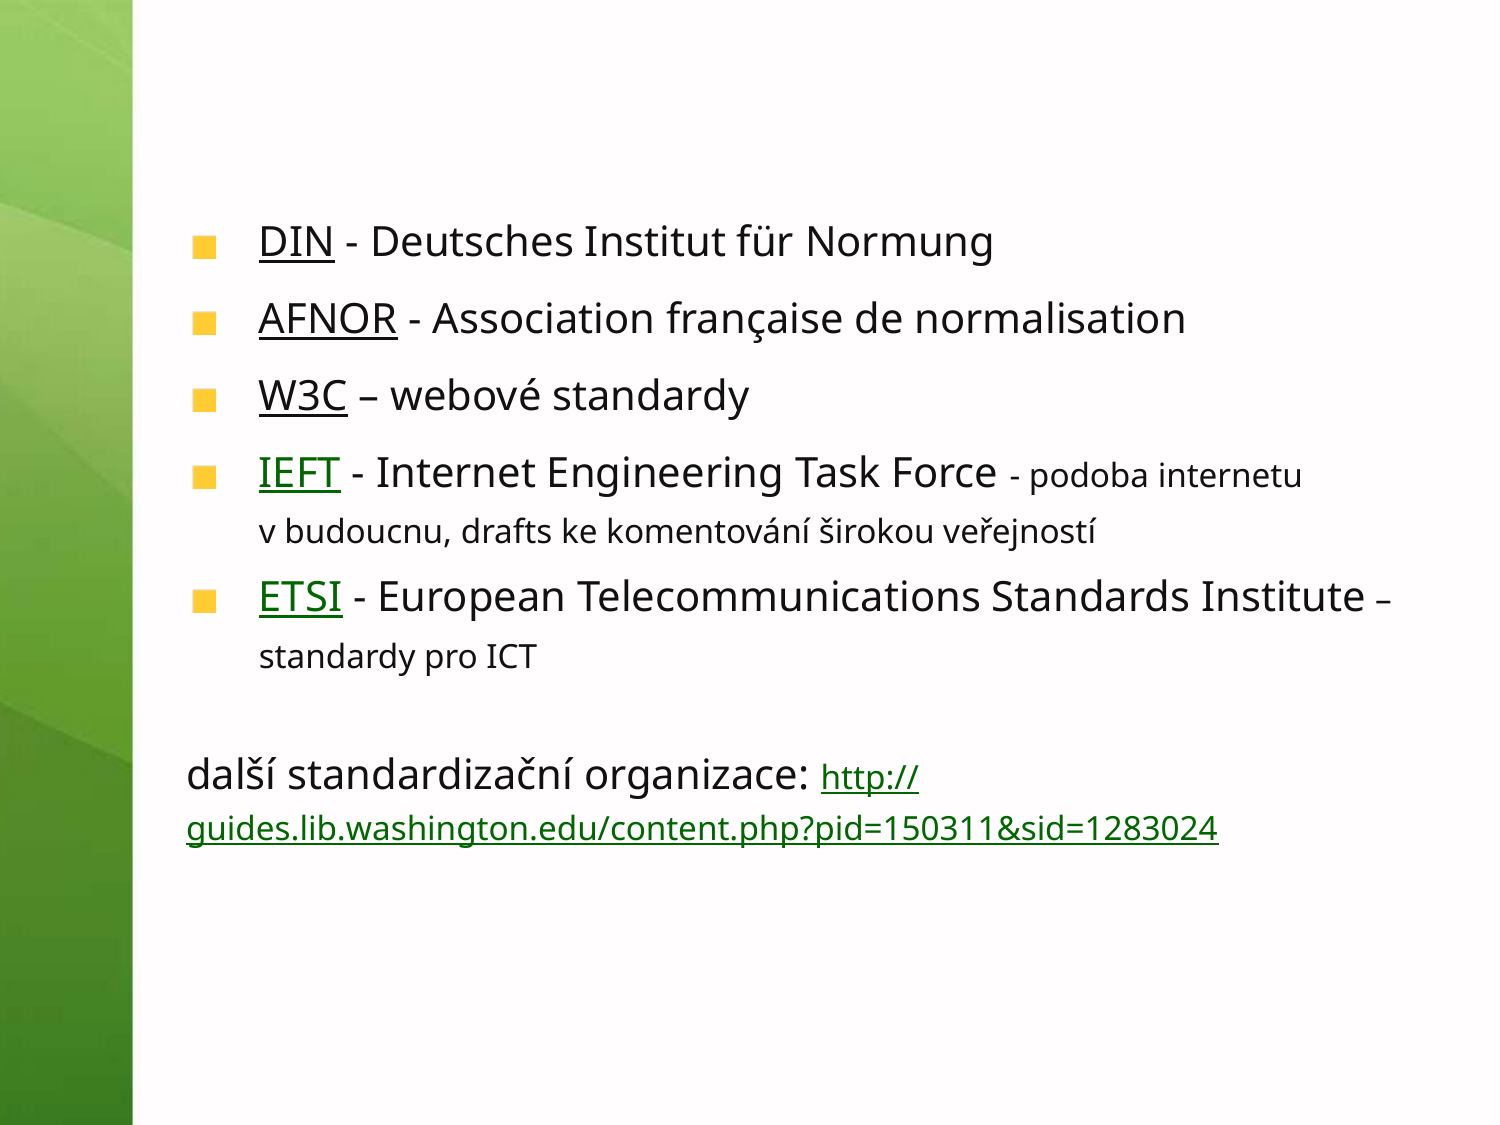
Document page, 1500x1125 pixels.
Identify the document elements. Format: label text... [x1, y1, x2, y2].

list DIN - Deutsches Institut für Normung AFNOR - Association française de normalisation W3C – webové standardy IEFT - Internet Engineering Task Force - podoba internetu v budoucnu, drafts ke komentování širokou veřejností ETSI - European Telecommunications Standards Institute – standardy pro ICT další standardizační organizace: http://guides.lib.washington.edu/content.php?pid=150311&sid=1283024 [171, 196, 1447, 1094]
picture [0, 0, 1500, 1125]
